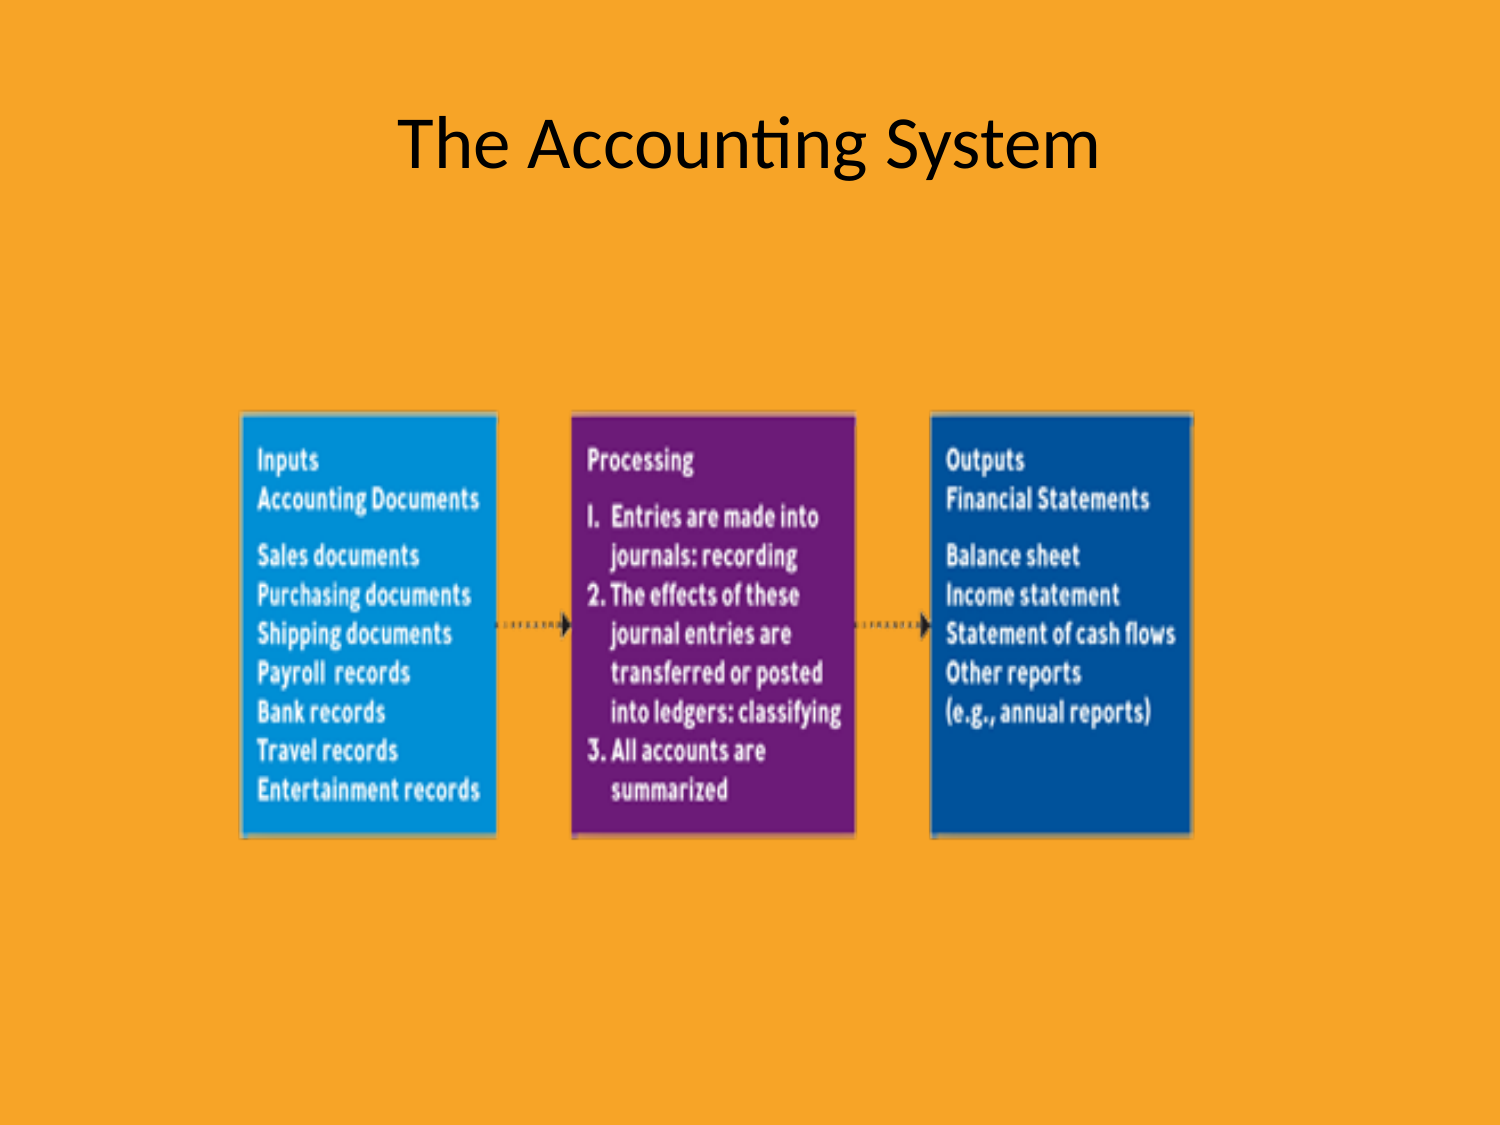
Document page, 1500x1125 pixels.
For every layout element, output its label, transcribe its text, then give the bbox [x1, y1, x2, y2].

title The Accounting System [75, 45, 1425, 233]
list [212, 374, 1238, 901]
